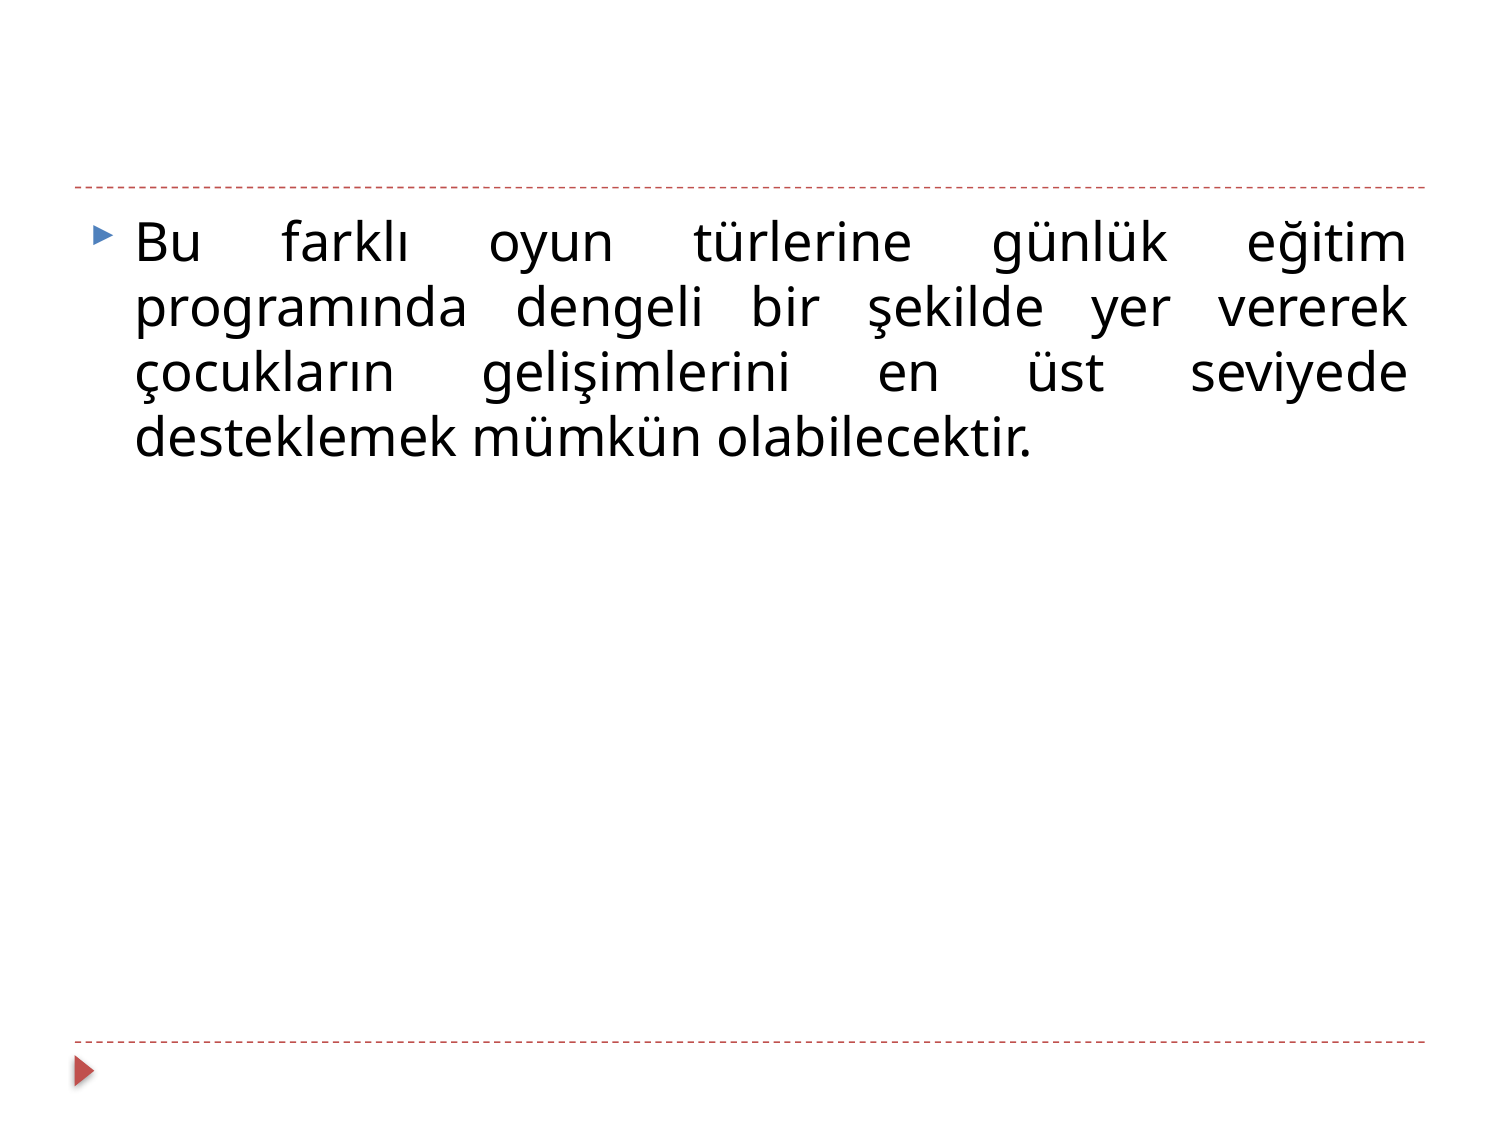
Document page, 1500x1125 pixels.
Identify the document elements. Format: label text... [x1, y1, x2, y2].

list Bu farklı oyun türlerine günlük eğitim programında dengeli bir şekilde yer vererek çocukların gelişimlerini en üst seviyede desteklemek mümkün olabilecektir. [75, 200, 1425, 1010]
